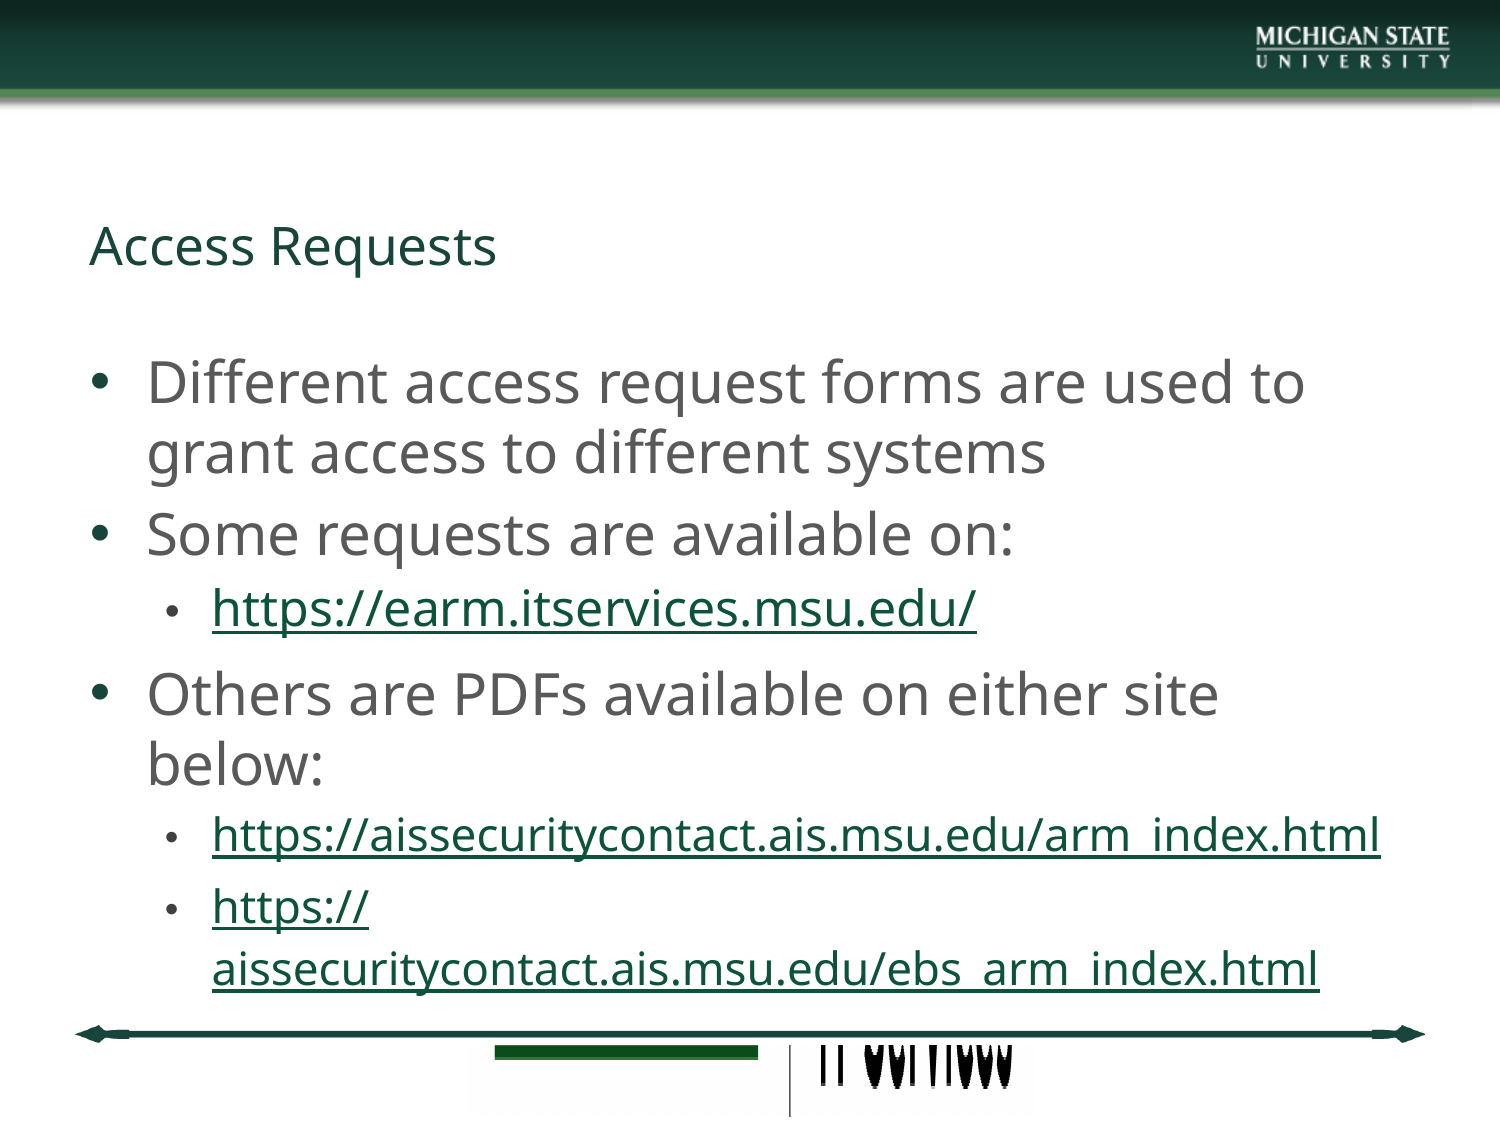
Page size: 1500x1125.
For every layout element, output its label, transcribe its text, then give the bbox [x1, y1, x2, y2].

picture [466, 1045, 1035, 1116]
title Access Requests [75, 204, 1425, 284]
picture [75, 1025, 1425, 1043]
list Different access request forms are used to grant access to different systems Some requests are available on: https://earm.itservices.msu.edu/ Others are PDFs available on either site below: https://aissecuritycontact.ais.msu.edu/arm_index.html https://aissecuritycontact.ais.msu.edu/ebs_arm_index.html [75, 337, 1425, 1005]
picture [0, 0, 1500, 110]
